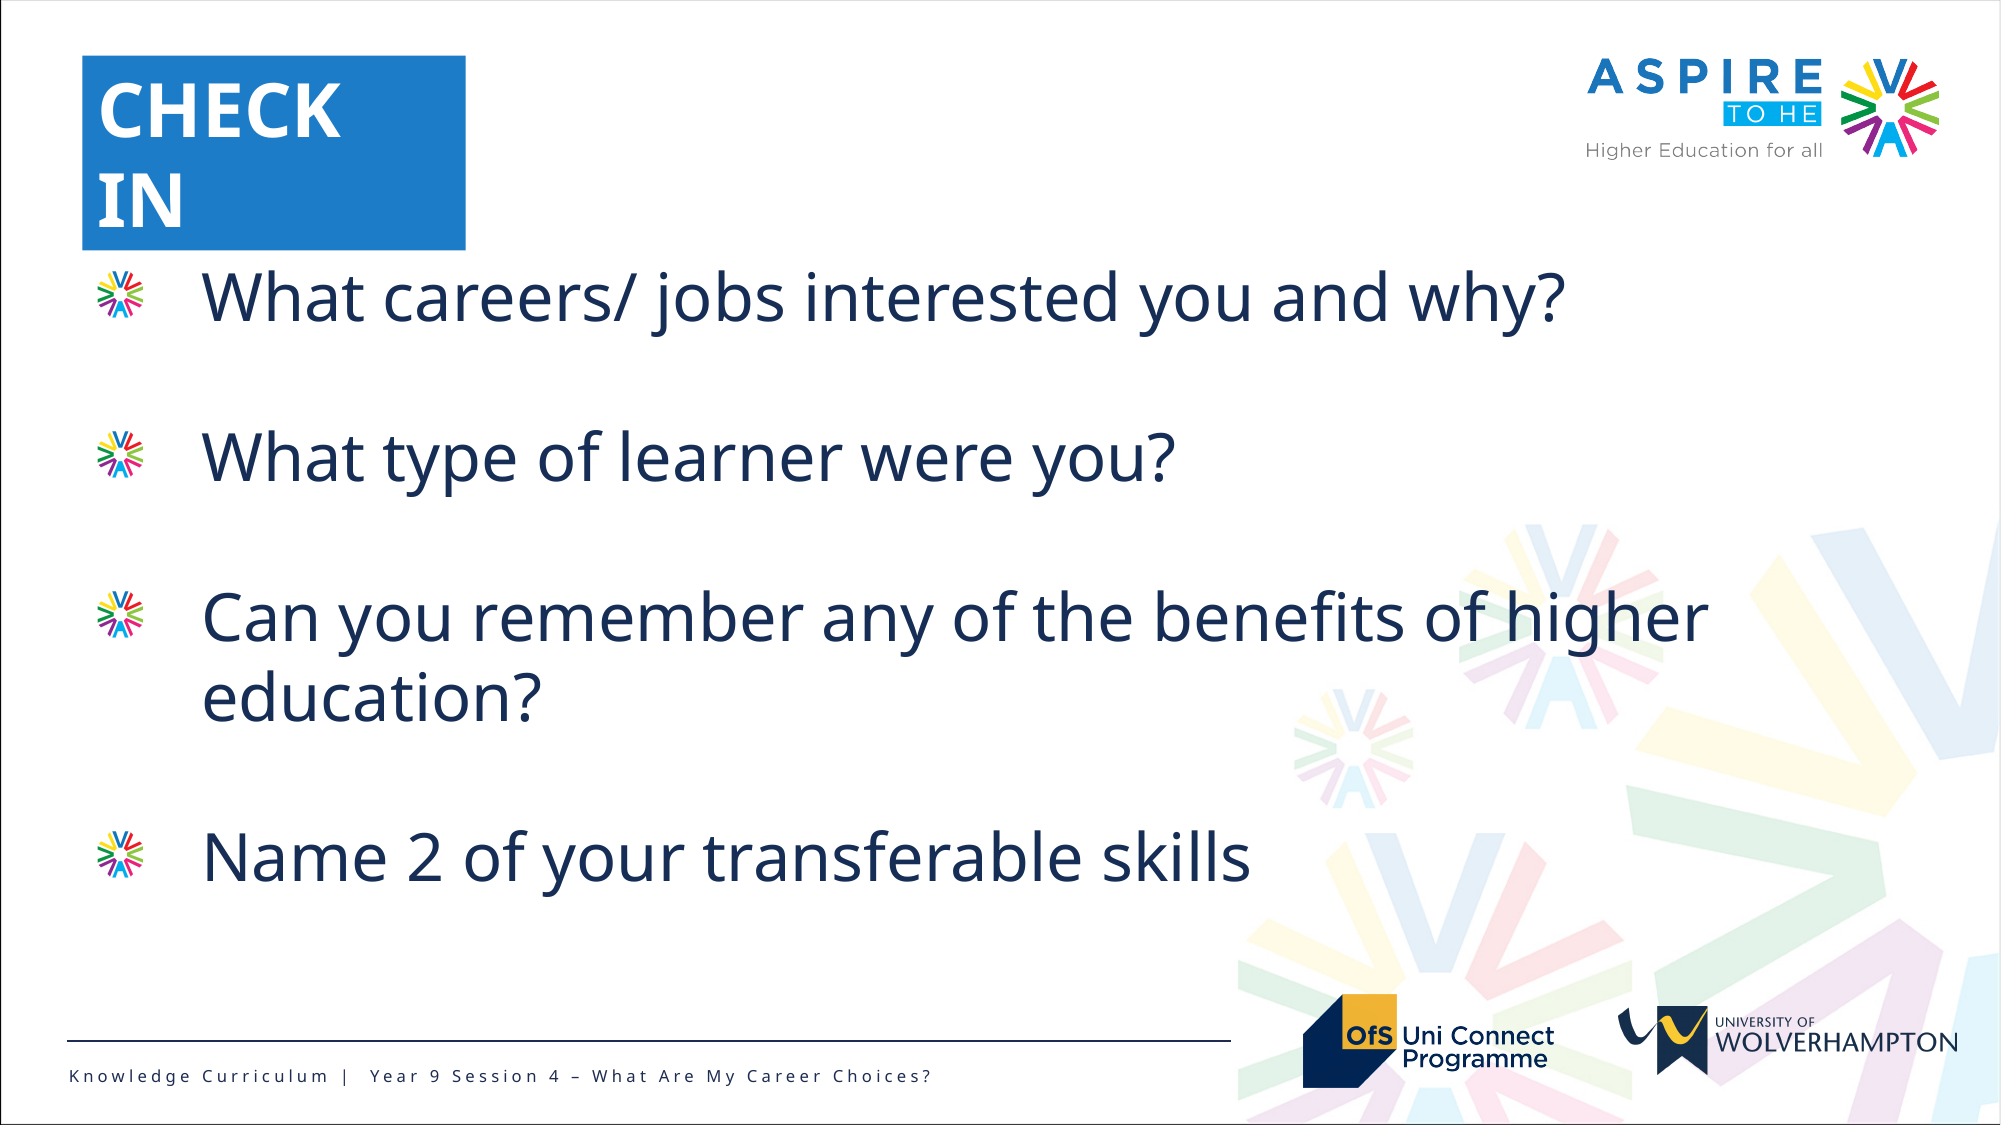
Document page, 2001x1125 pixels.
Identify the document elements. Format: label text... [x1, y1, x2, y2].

picture [0, 0, 2001, 1125]
text_box What careers/ jobs interested you and why? What type of learner were you? Can you remember any of the benefits of higher education? Name 2 of your transferable skills [82, 247, 1728, 903]
text_box CHECK IN [82, 55, 466, 251]
